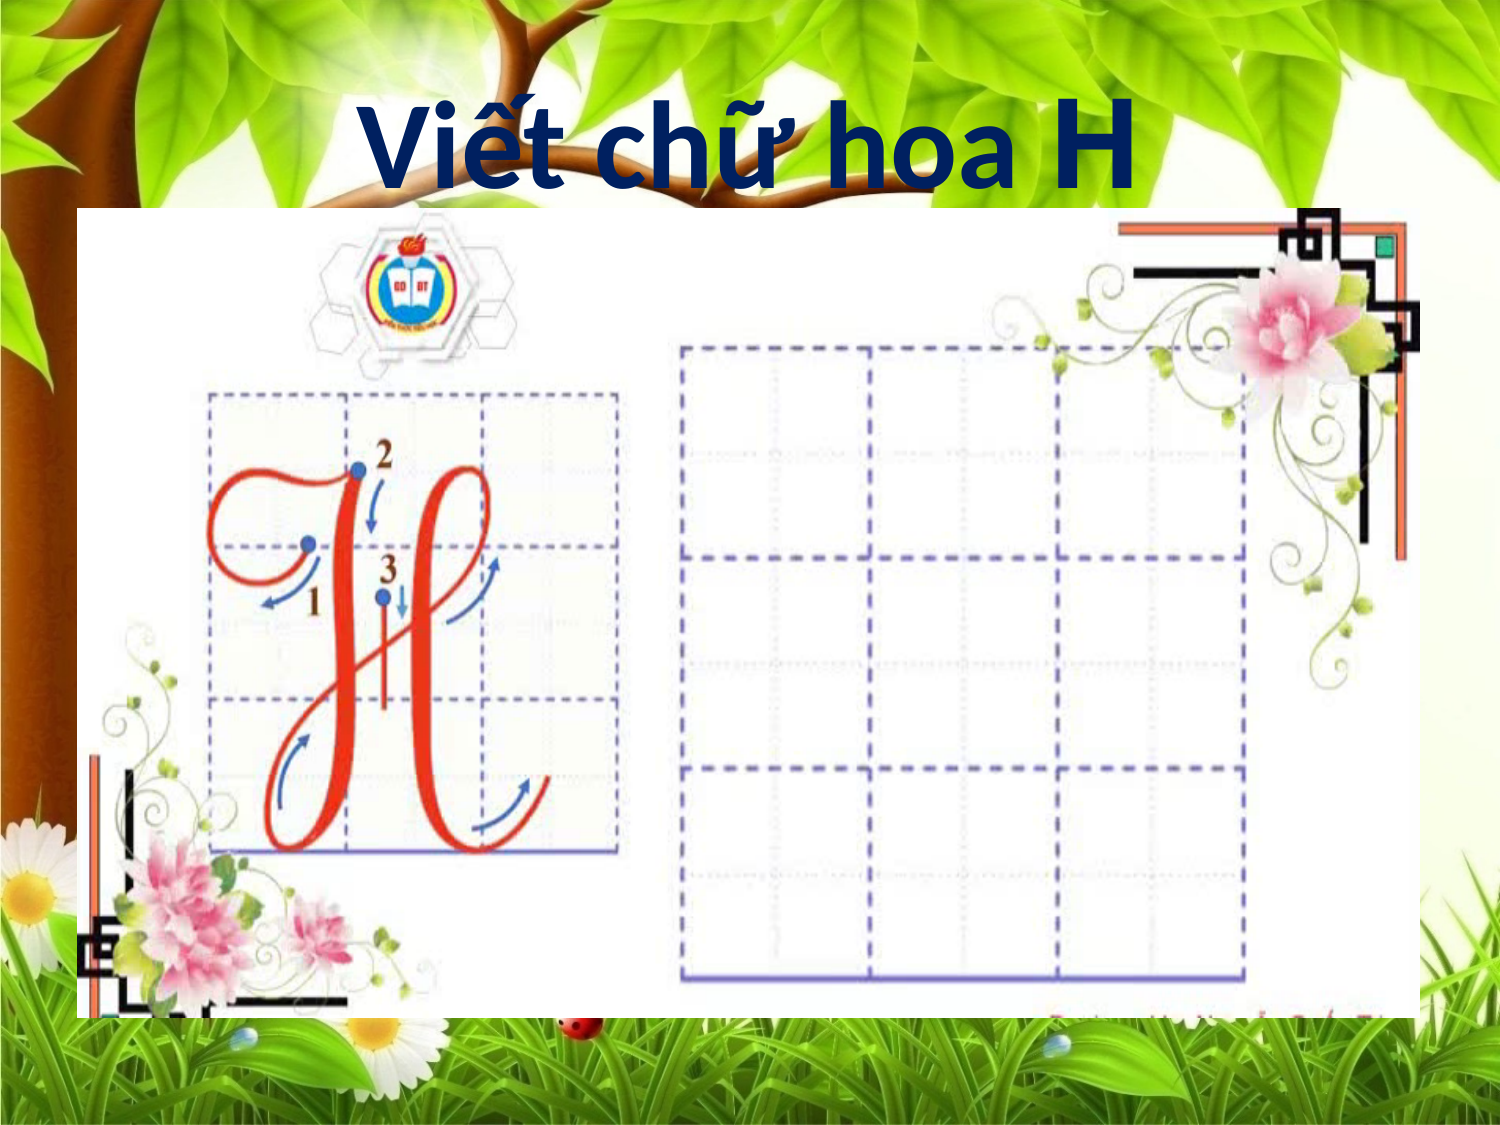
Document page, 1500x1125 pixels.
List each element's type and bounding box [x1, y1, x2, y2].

text_box [76, 207, 1421, 1020]
list [0, 0, 1500, 1125]
